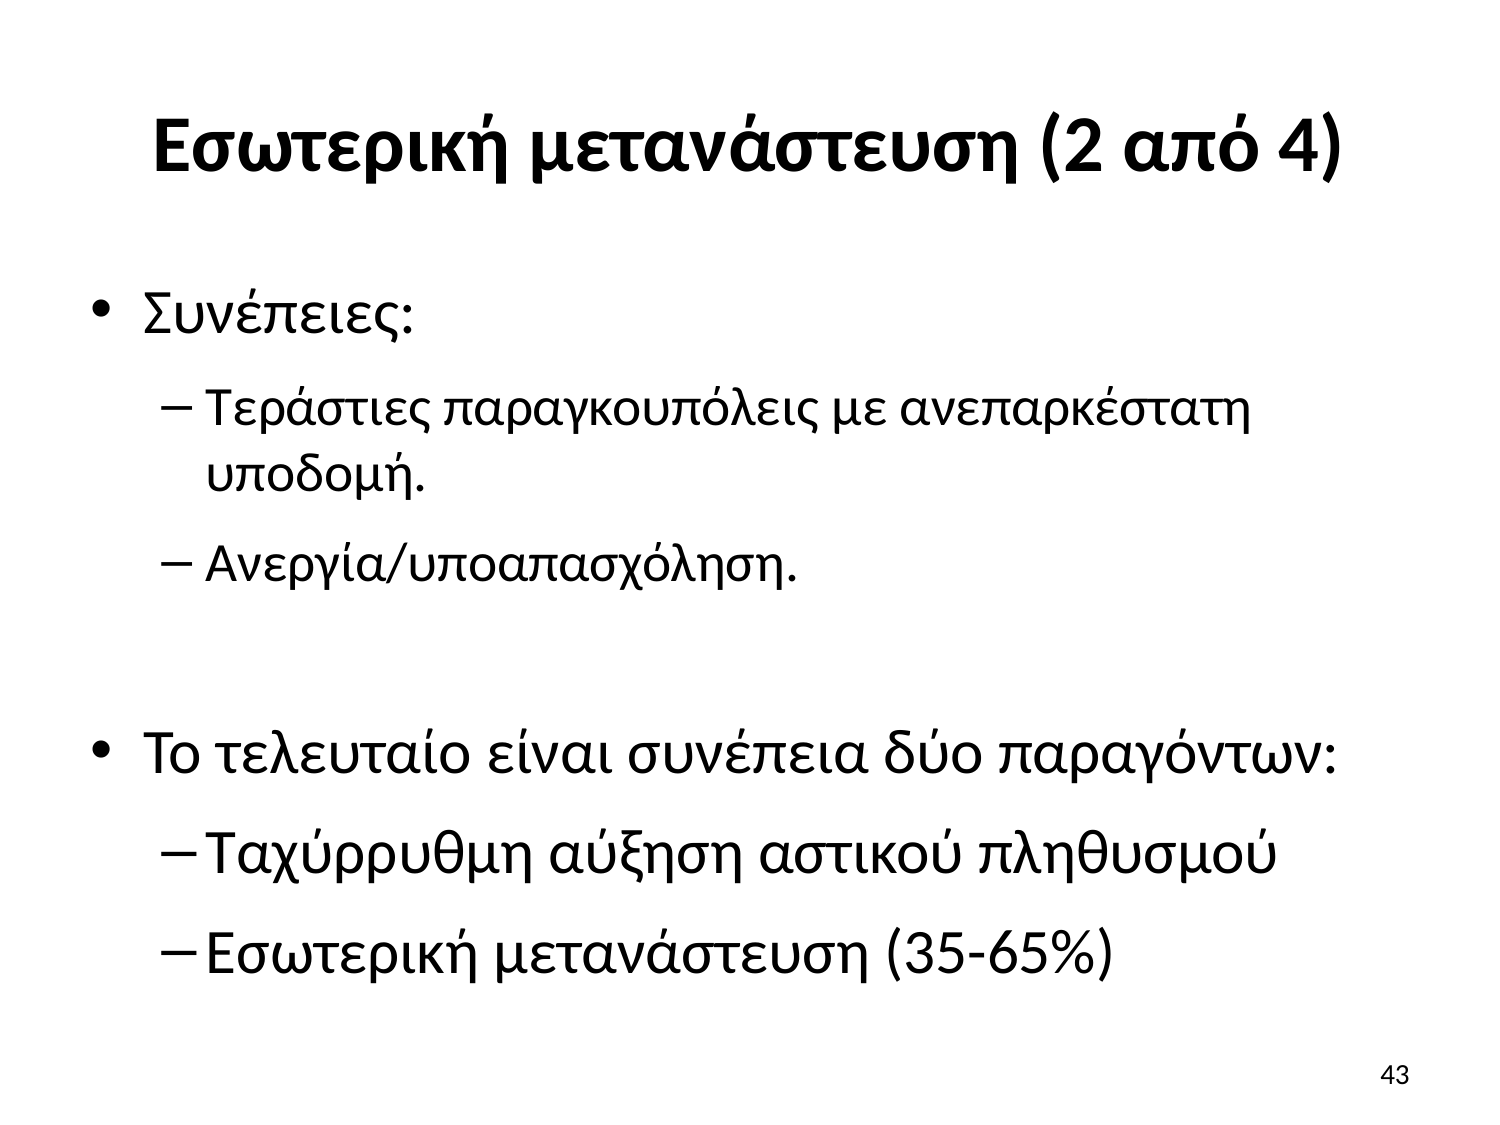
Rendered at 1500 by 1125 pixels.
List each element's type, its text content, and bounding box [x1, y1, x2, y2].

list Συνέπειες: Τεράστιες παραγκουπόλεις με ανεπαρκέστατη υποδομή. Ανεργία/υποαπασχόληση. Το τελευταίο είναι συνέπεια δύο παραγόντων: Ταχύρρυθμη αύξηση αστικού πληθυσμού Εσωτερική μετανάστευση (35-65%) [75, 262, 1425, 1005]
title Εσωτερική μετανάστευση (2 από 4) [75, 45, 1425, 233]
slide_number 43 [1074, 1042, 1425, 1103]
